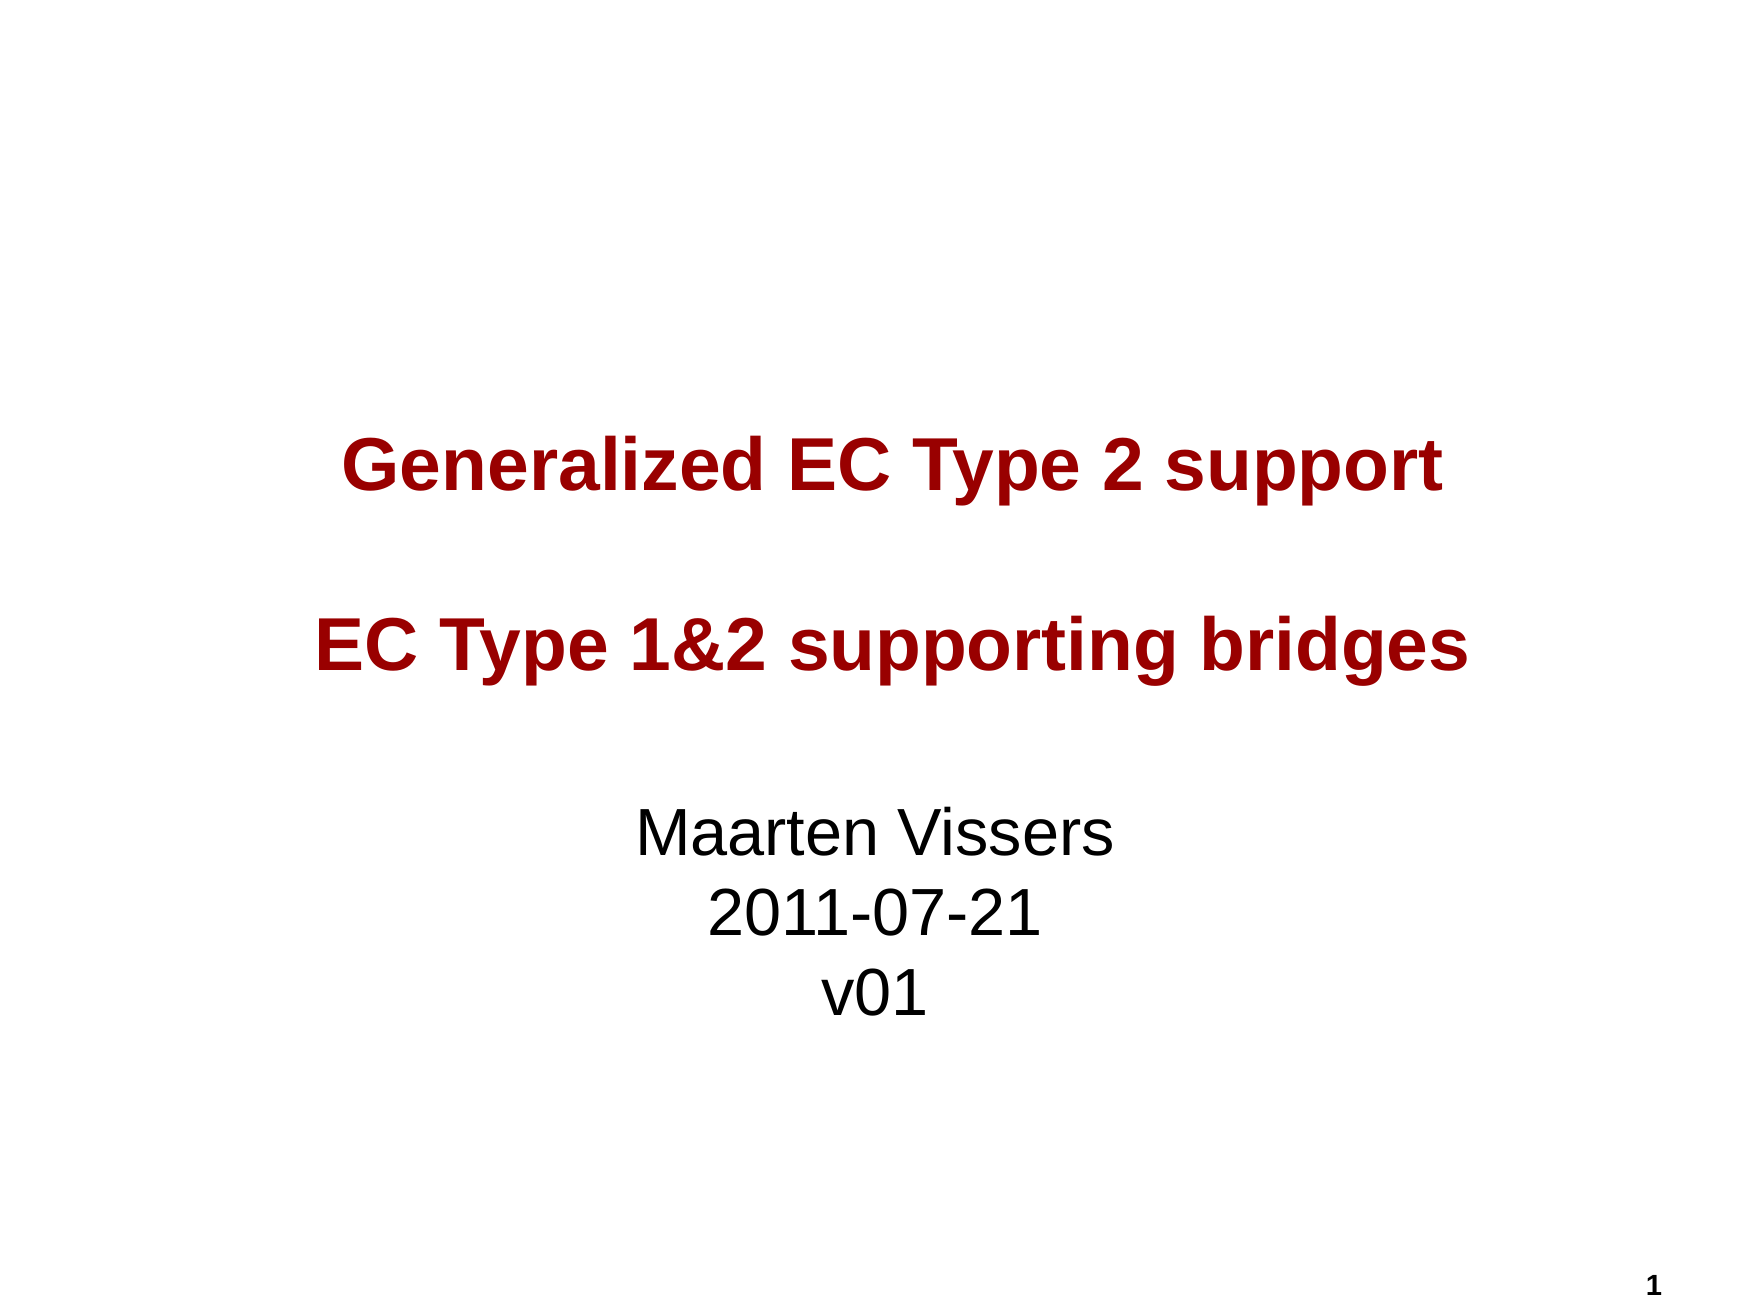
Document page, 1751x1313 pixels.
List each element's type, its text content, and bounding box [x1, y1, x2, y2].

title Generalized EC Type 2 support EC Type 1&2 supporting bridges [131, 407, 1655, 690]
subtitle Maarten Vissers 2011-07-21 v01 [262, 781, 1488, 1117]
